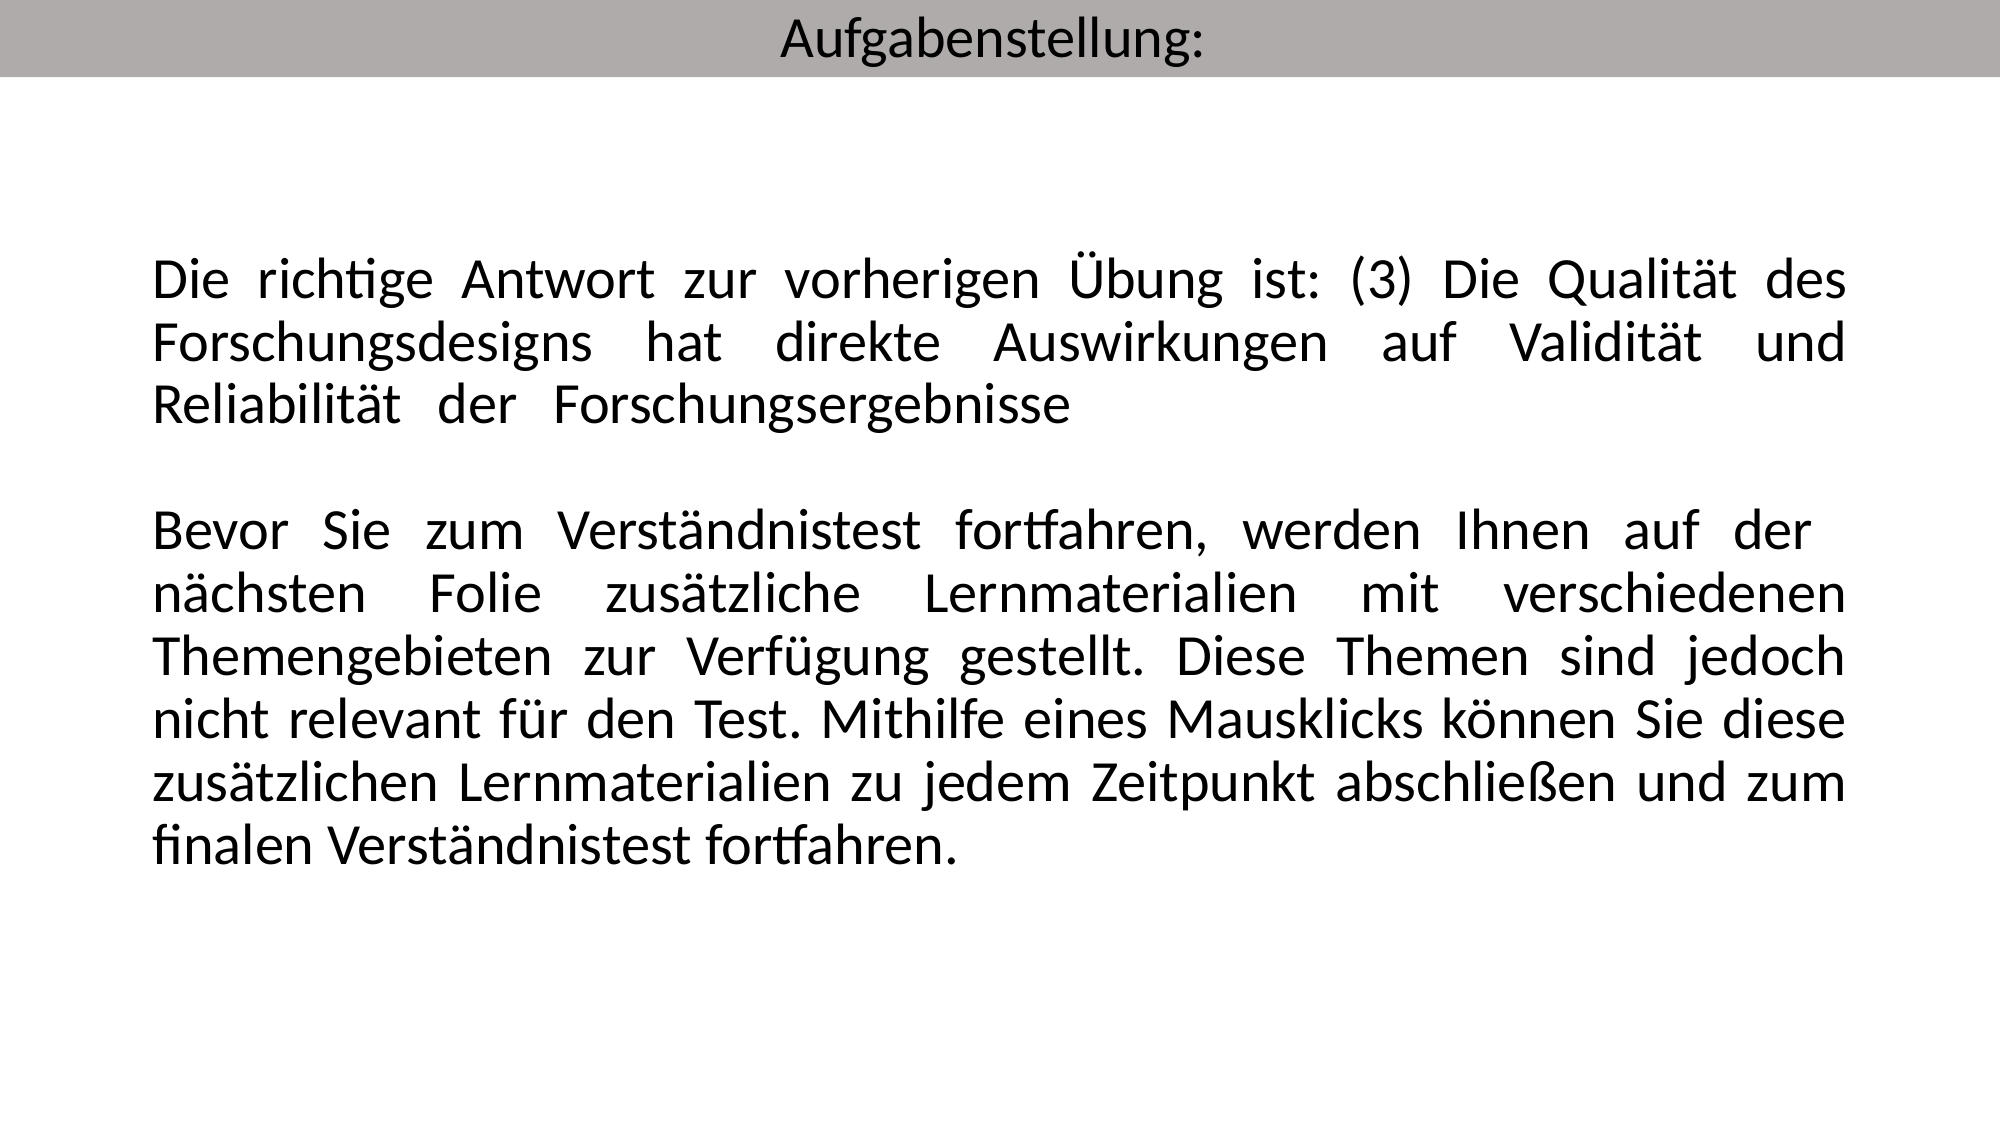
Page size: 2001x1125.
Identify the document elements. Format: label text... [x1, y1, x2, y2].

title Die richtige Antwort zur vorherigen Übung ist: (3) Die Qualität des Forschungsdesigns hat direkte Auswirkungen auf Validität und Reliabilität der Forschungsergebnisse Bevor Sie zum Verständnistest fortfahren, werden Ihnen auf der nächsten Folie zusätzliche Lernmaterialien mit verschiedenen Themengebieten zur Verfügung gestellt. Diese Themen sind jedoch nicht relevant für den Test. Mithilfe eines Mausklicks können Sie diese zusätzlichen Lernmaterialien zu jedem Zeitpunkt abschließen und zum finalen Verständnistest fortfahren. [137, 453, 1863, 672]
text_box Aufgabenstellung: [0, 0, 2000, 78]
